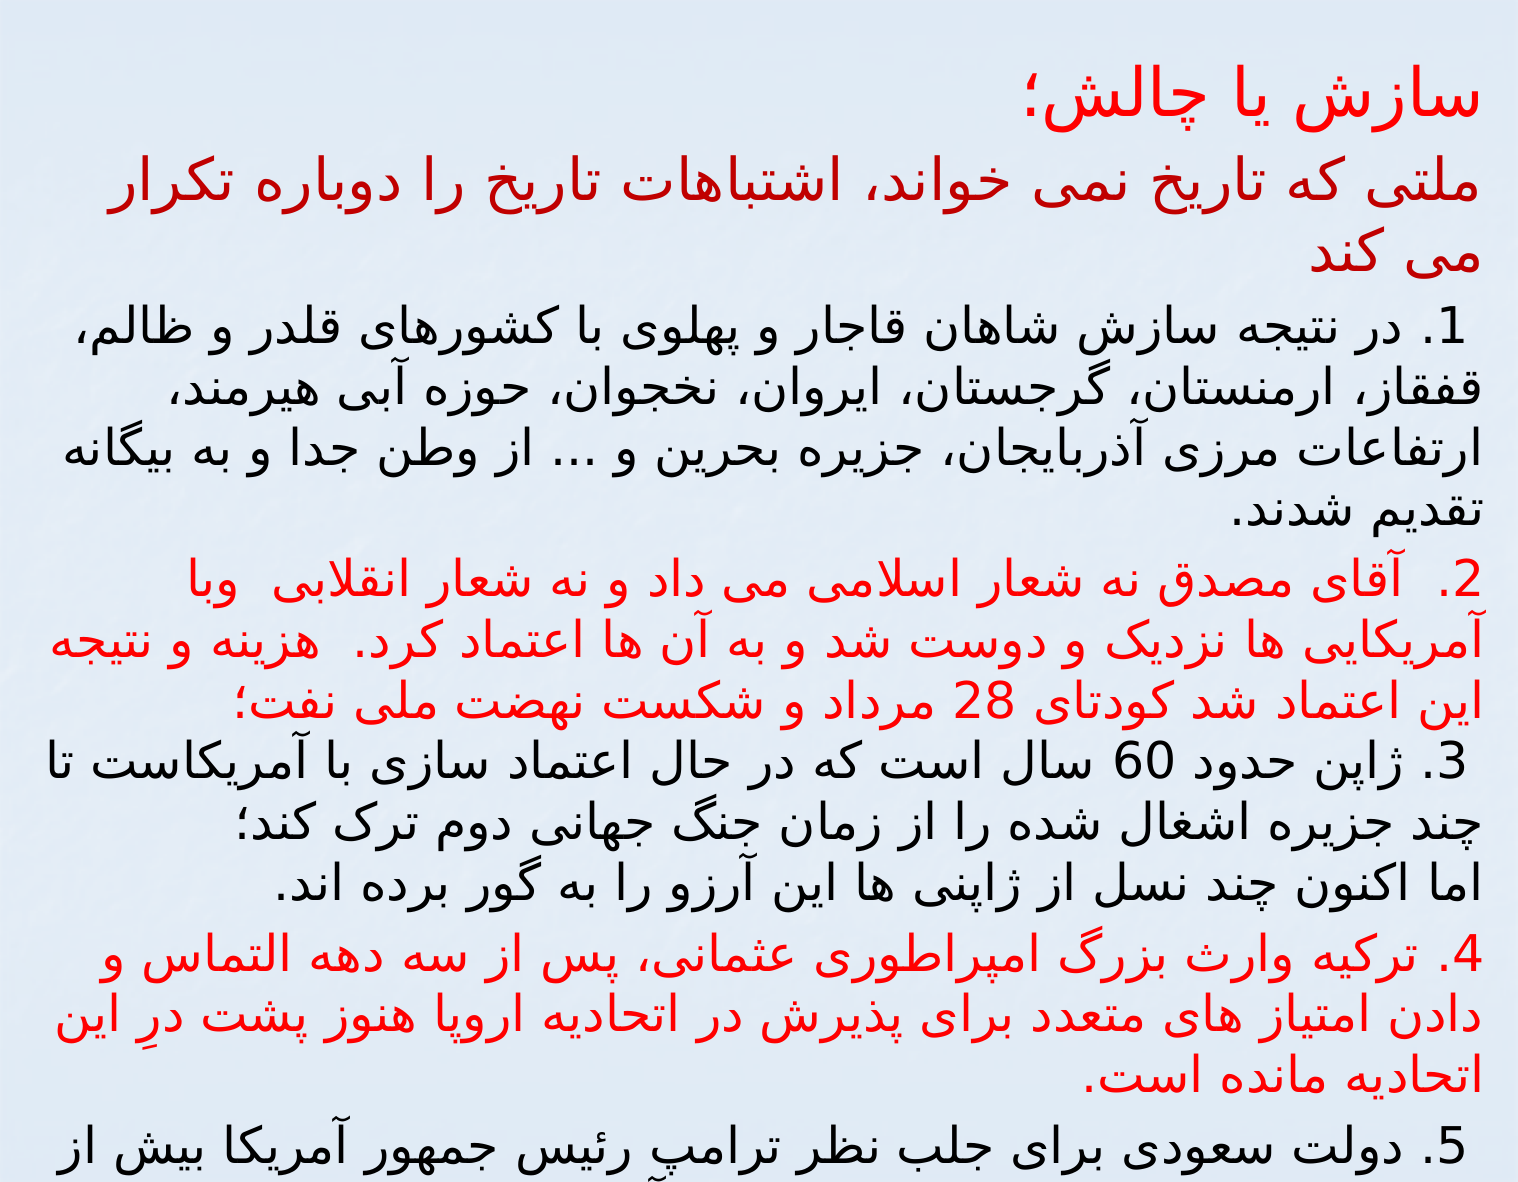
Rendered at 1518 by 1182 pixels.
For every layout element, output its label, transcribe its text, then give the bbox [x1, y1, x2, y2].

list سازش یا چالش؛ ملتی که تاریخ نمی خواند، اشتباهات تاریخ را دوباره تکرار می کند 1. در نتیجه سازش شاهان قاجار و پهلوی با کشورهای قلدر و ظالم، قفقاز، ارمنستان، گرجستان، ایروان، نخجوان، حوزه آبی هیرمند، ارتفاعات مرزی آذربایجان، جزیره بحرین و ... از وطن جدا و به بیگانه تقدیم شدند. 2. آقای مصدق نه شعار اسلامی می داد و نه شعار انقلابی وبا آمریکایی ها نزدیک و دوست شد و به آن ها اعتماد کرد. هزینه و نتیجه این اعتماد شد کودتای 28 مرداد و شکست نهضت ملی نفت؛ 3. ژاپن حدود 60 سال است که در حال اعتماد سازی با آمریکاست تا چند جزیره اشغال شده را از زمان جنگ جهانی دوم ترک کند؛ اما اکنون چند نسل از ژاپنی ها این آرزو را به گور برده اند. 4. ترکیه وارث بزرگ امپراطوری عثمانی، پس از سه دهه التماس و دادن امتیاز های متعدد برای پذیرش در اتحادیه اروپا هنوز پشت درِ این اتحادیه مانده است. 5. دولت سعودی برای جلب نظر ترامپ رئیس جمهور آمریکا بیش از 500 میلیارد از بودجه خود را در خدمت آمریکا قرار داد، و به قول ترامپ " گاو شیر ده " آنها شد که " باید تا آخر دوشید« [17, 40, 1501, 1182]
